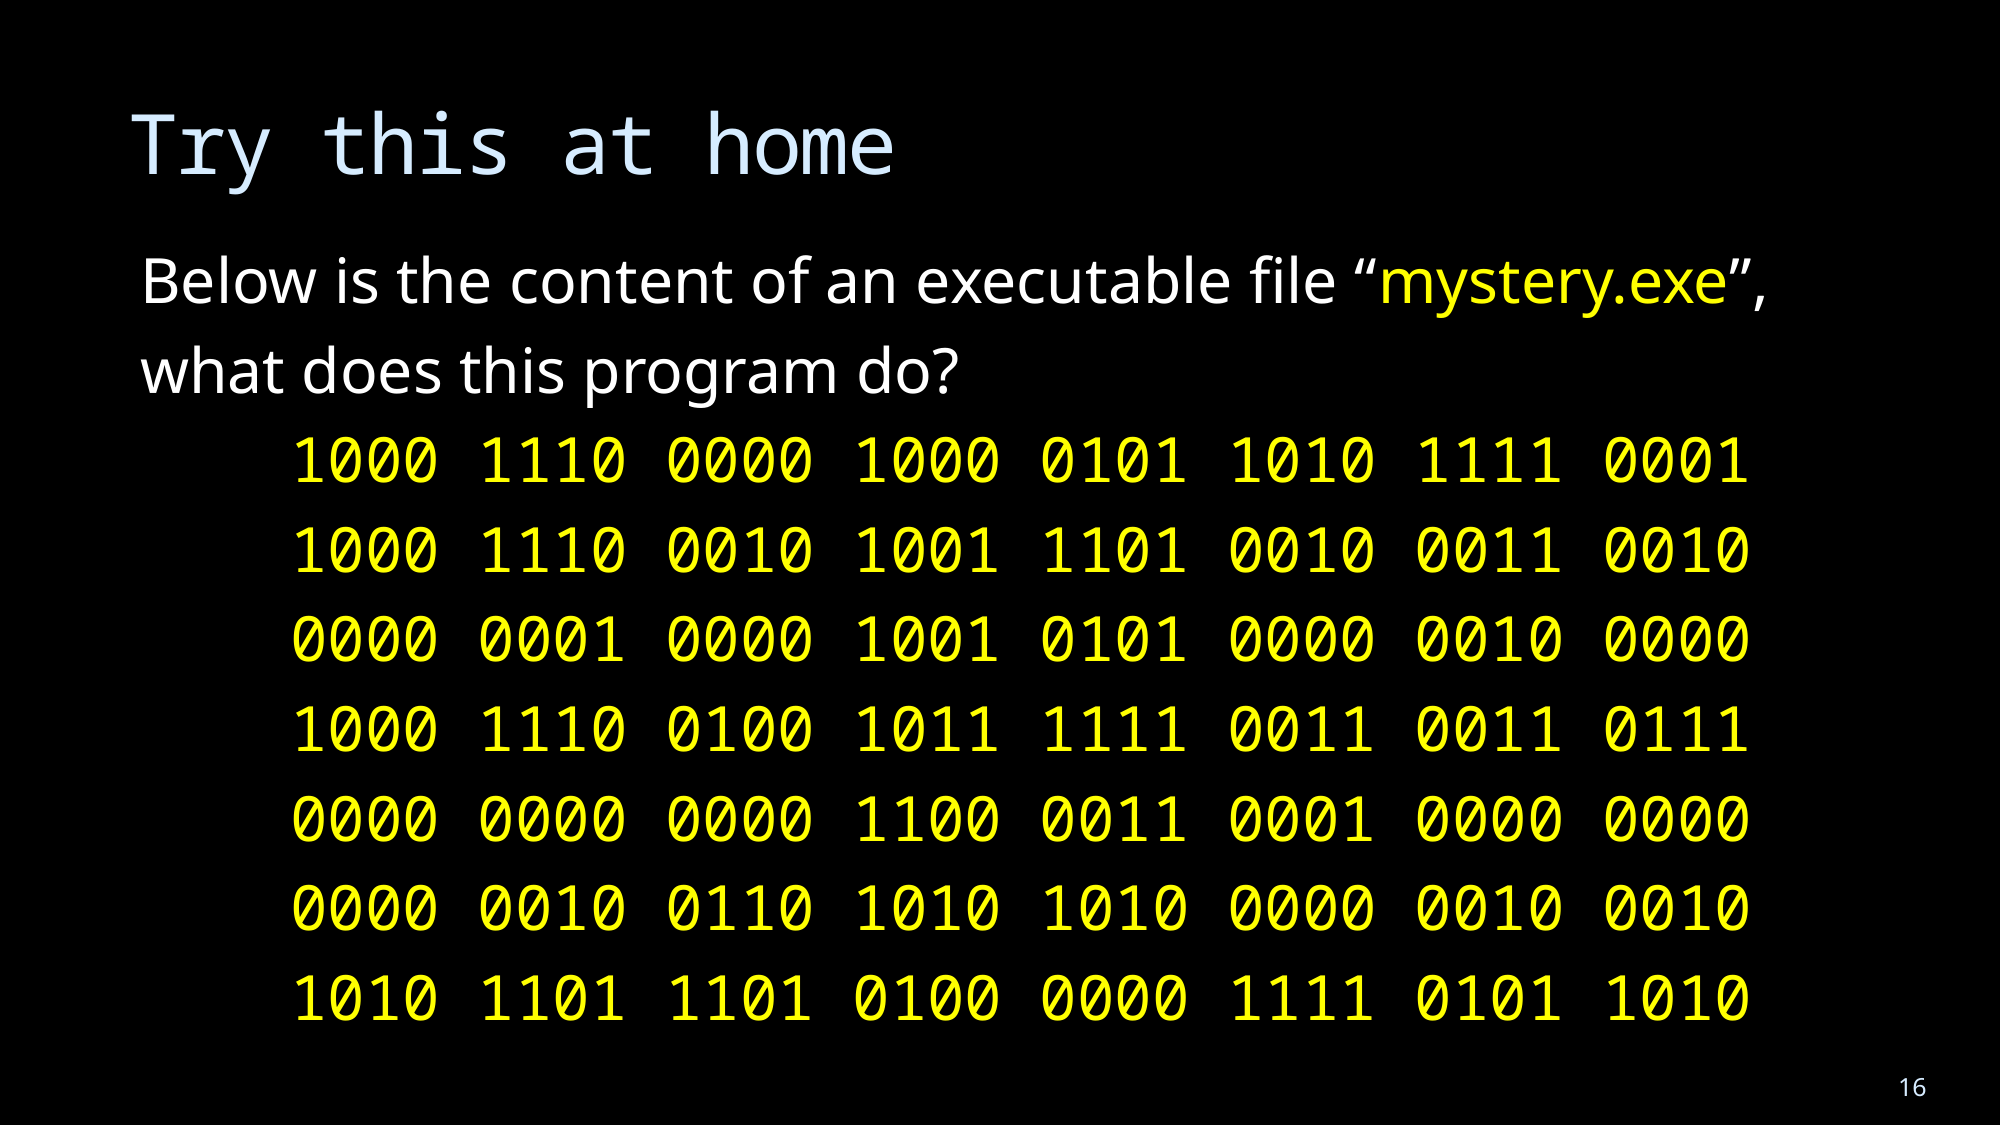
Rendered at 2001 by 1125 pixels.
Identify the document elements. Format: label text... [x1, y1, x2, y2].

title Try this at home [114, 83, 1900, 233]
slide_number 16 [1883, 1052, 1984, 1113]
list Below is the content of an executable file “mystery.exe”, what does this program do? 1000 1110 0000 1000 0101 1010 1111 0001 1000 1110 0010 1001 1101 0010 0011 0010 0000 0001 0000 1001 0101 0000 0010 0000 1000 1110 0100 1011 1111 0011 0011 0111 0000 0000 0000 1100 0011 0001 0000 0000 0000 0010 0110 1010 1010 0000 0010 0010 1010 1101 1101 0100 0000 1111 0101 1010 [114, 233, 1900, 1043]
